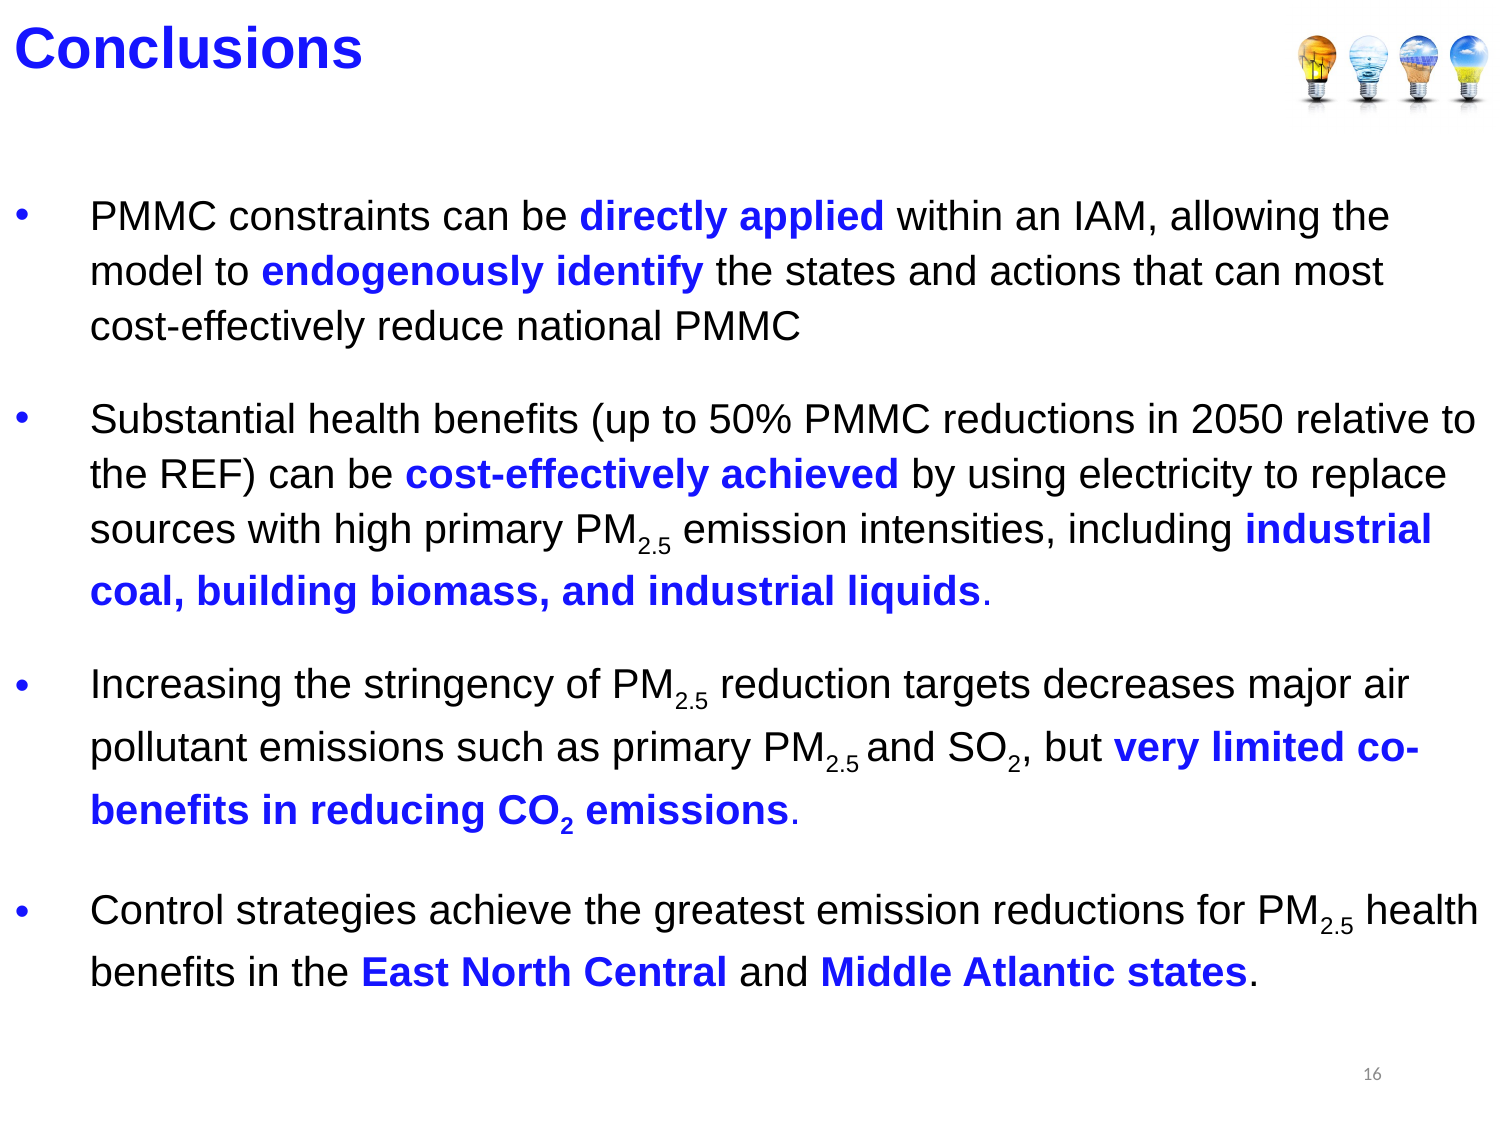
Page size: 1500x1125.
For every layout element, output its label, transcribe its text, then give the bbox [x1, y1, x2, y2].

slide_number 16 [1059, 1042, 1397, 1103]
text_box Conclusions [0, 2, 1274, 88]
text_box PMMC constraints can be directly applied within an IAM, allowing the model to endogenously identify the states and actions that can most cost-effectively reduce national PMMC Substantial health benefits (up to 50% PMMC reductions in 2050 relative to the REF) can be cost-effectively achieved by using electricity to replace sources with high primary PM2.5 emission intensities, including industrial coal, building biomass, and industrial liquids. Increasing the stringency of PM2.5 reduction targets decreases major air pollutant emissions such as primary PM2.5 and SO2, but very limited co-benefits in reducing CO2 emissions. Control strategies achieve the greatest emission reductions for PM2.5 health benefits in the East North Central and Middle Atlantic states. [0, 176, 1500, 1002]
picture [1284, 0, 1500, 135]
